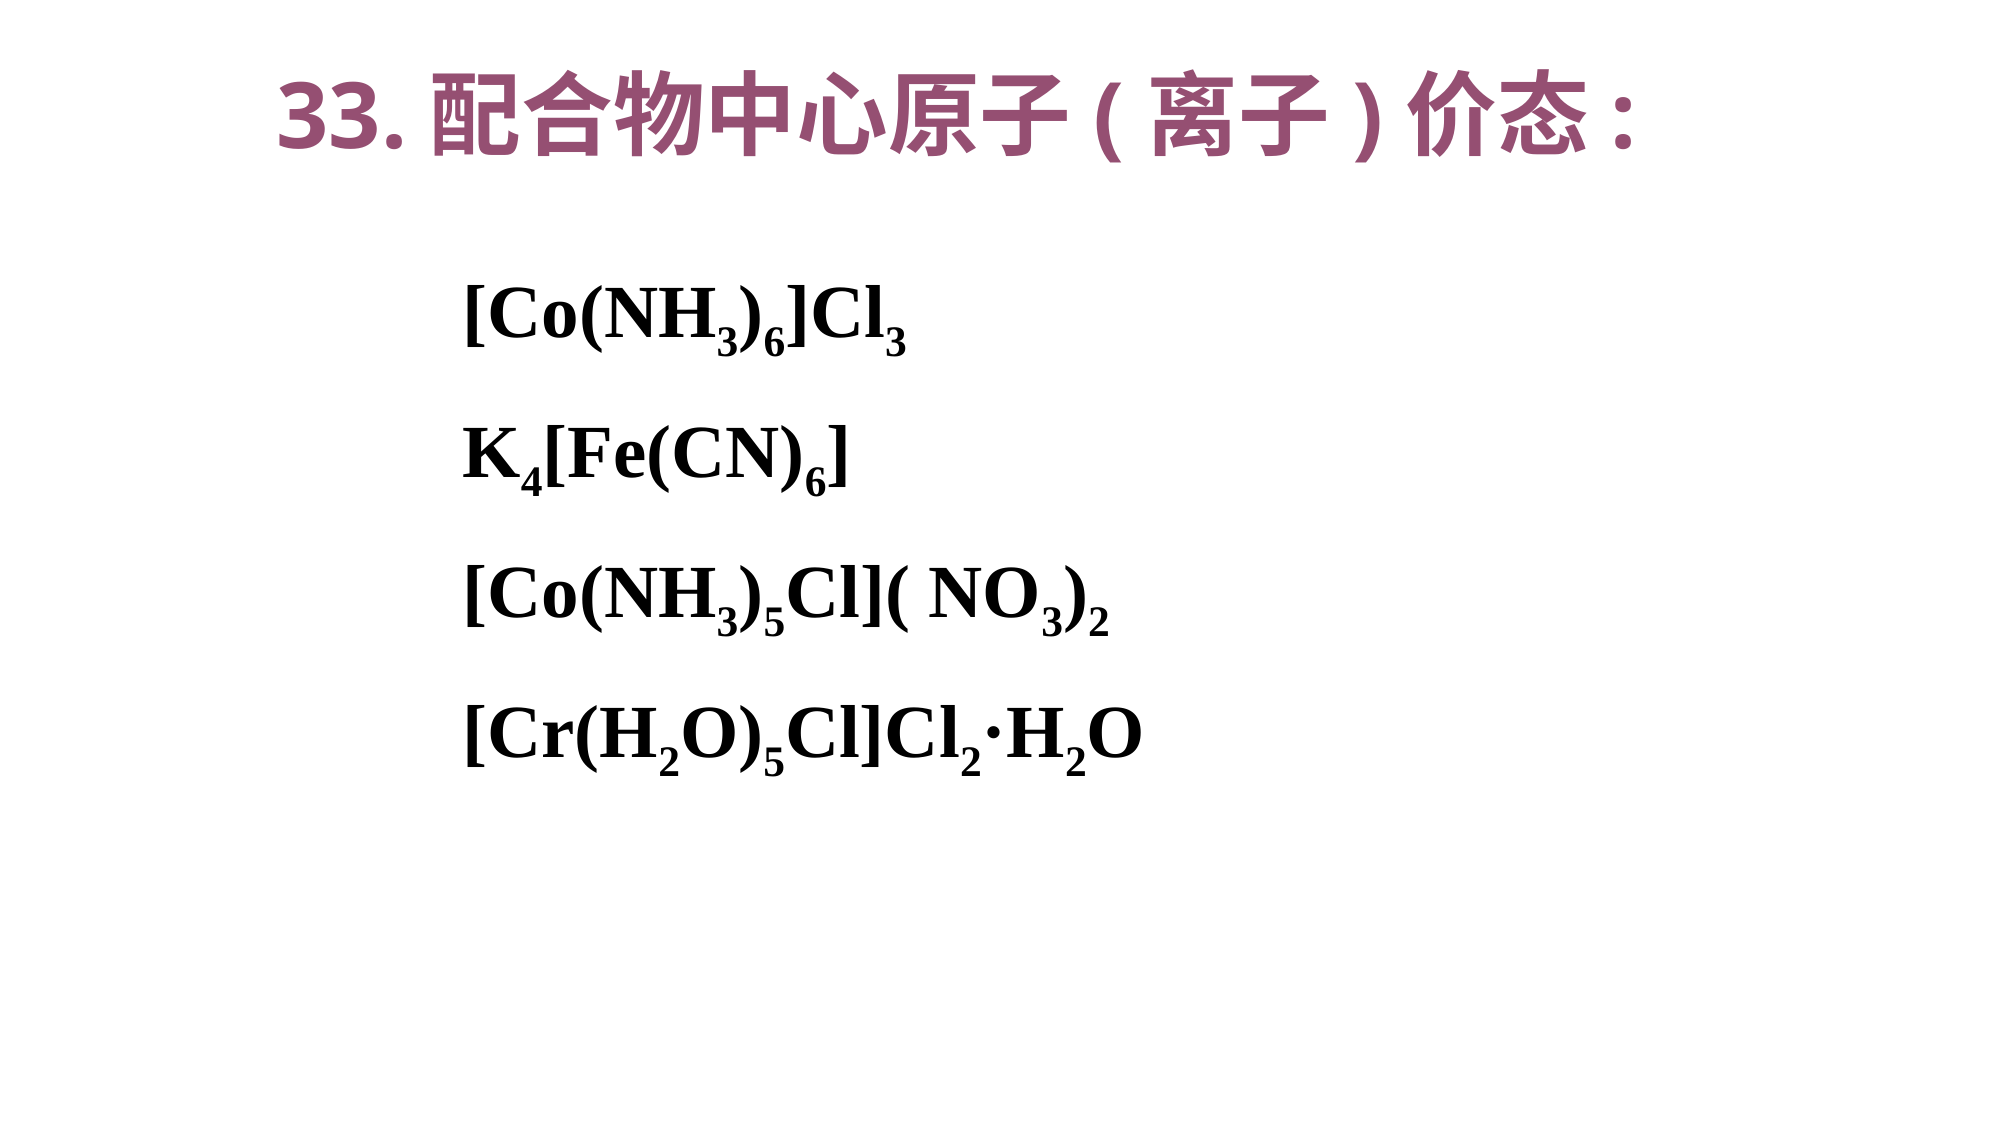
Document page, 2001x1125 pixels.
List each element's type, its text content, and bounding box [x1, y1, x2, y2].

text_box [Co(NH3)6]Cl3 K4[Fe(CN)6] [Co(NH3)5Cl]( NO3)2 [Cr(H2O)5Cl]Cl2·H2O [462, 262, 1349, 785]
text_box 33.配合物中心原子(离子)价态: [261, 49, 1725, 175]
